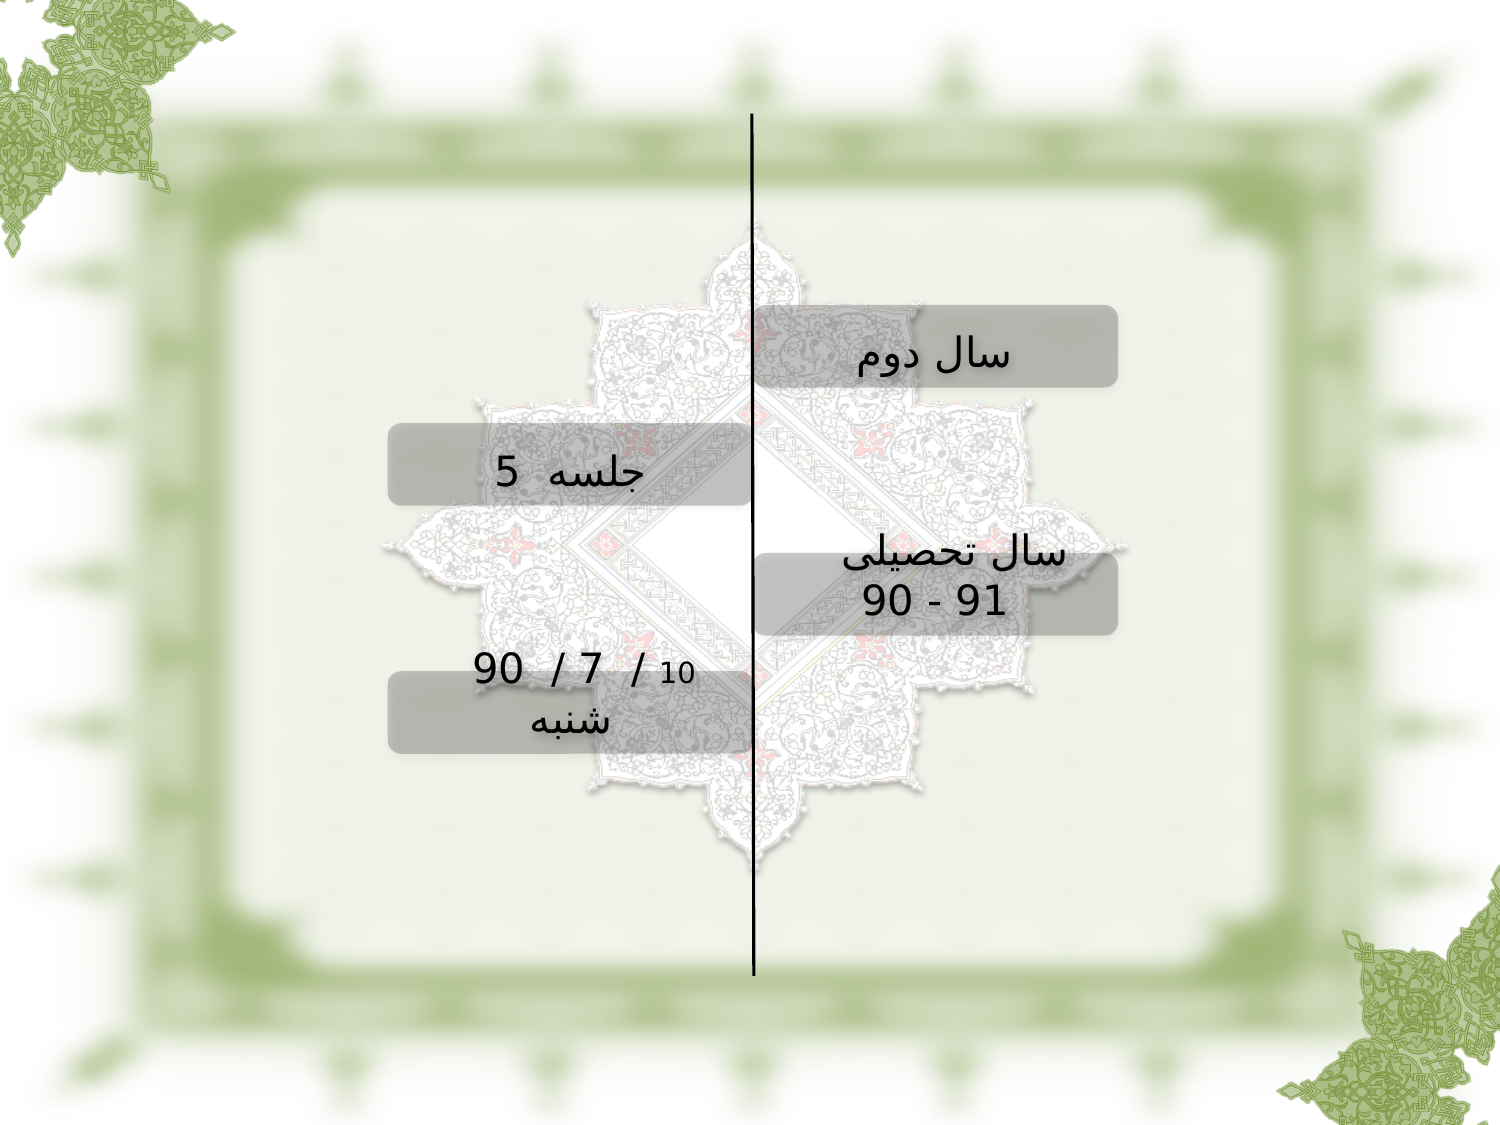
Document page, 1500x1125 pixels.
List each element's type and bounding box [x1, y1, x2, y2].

text_box [751, 113, 755, 977]
picture [0, 0, 1500, 1125]
